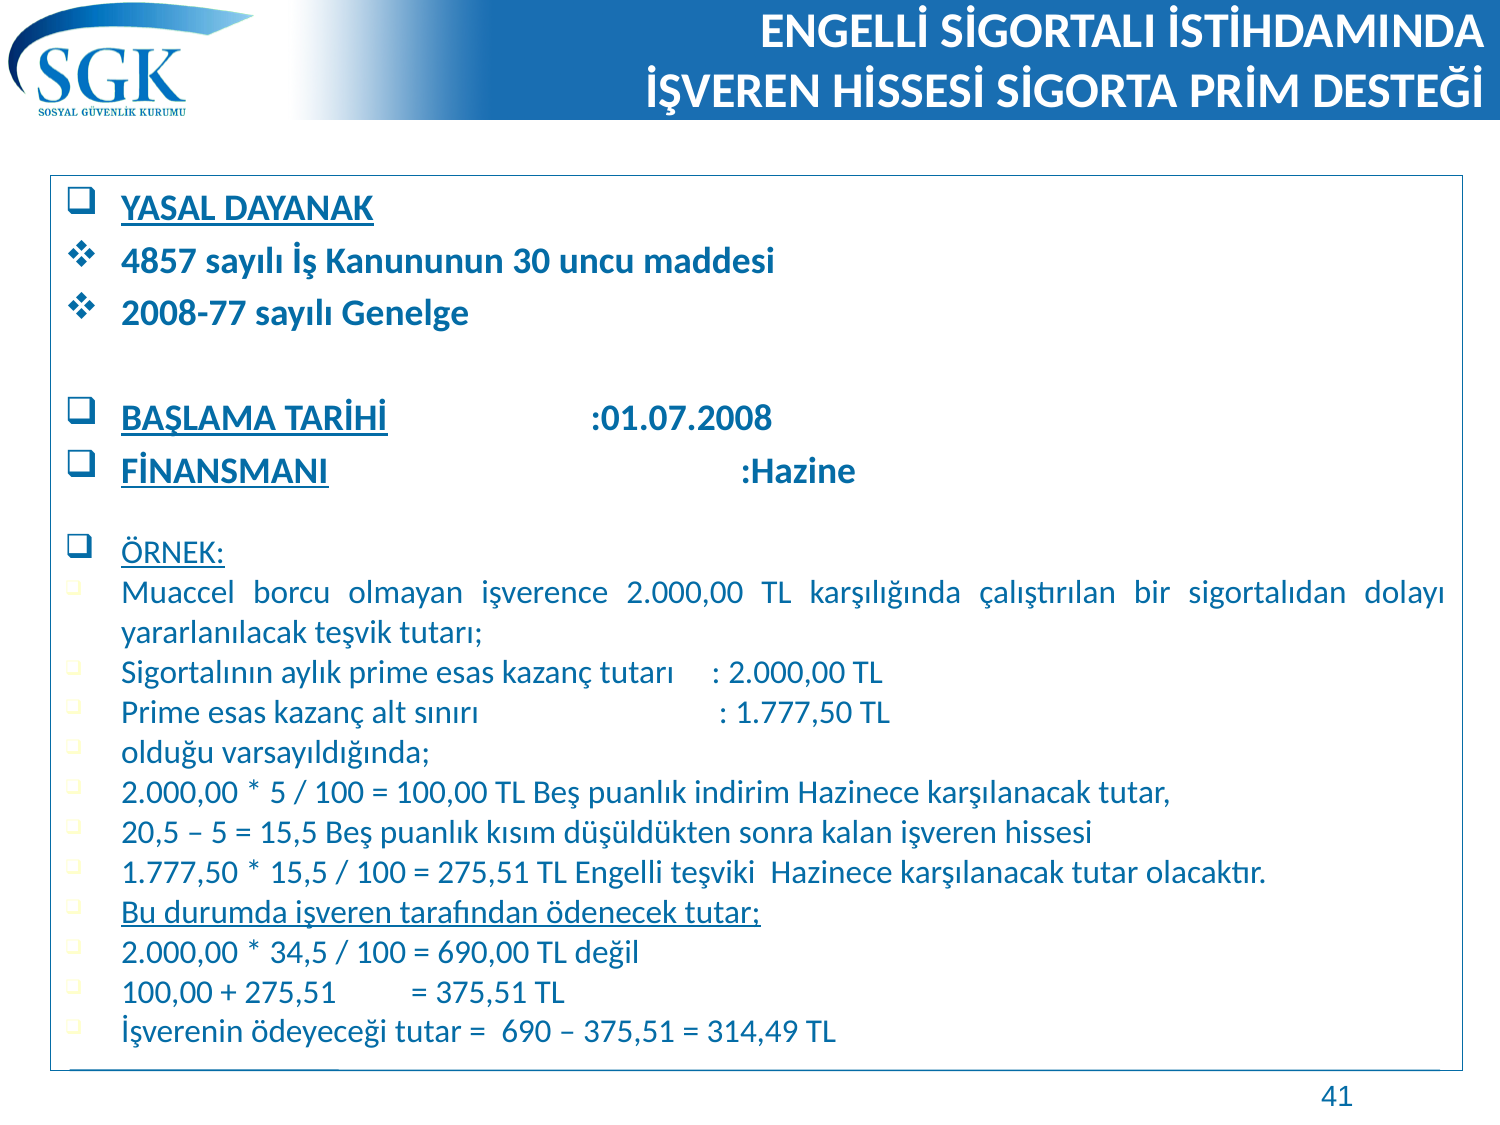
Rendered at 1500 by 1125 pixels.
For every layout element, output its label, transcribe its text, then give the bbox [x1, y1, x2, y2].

list YASAL DAYANAK 4857 sayılı İş Kanununun 30 uncu maddesi 2008-77 sayılı Genelge BAŞLAMA TARİHİ :01.07.2008 FİNANSMANI :Hazine ÖRNEK: Muaccel borcu olmayan işverence 2.000,00 TL karşılığında çalıştırılan bir sigortalıdan dolayı yararlanılacak teşvik tutarı; Sigortalının aylık prime esas kazanç tutarı : 2.000,00 TL Prime esas kazanç alt sınırı : 1.777,50 TL olduğu varsayıldığında; 2.000,00 * 5 / 100 = 100,00 TL Beş puanlık indirim Hazinece karşılanacak tutar, 20,5 – 5 = 15,5 Beş puanlık kısım düşüldükten sonra kalan işveren hissesi 1.777,50 * 15,5 / 100 = 275,51 TL Engelli teşviki Hazinece karşılanacak tutar olacaktır. Bu durumda işveren tarafından ödenecek tutar; 2.000,00 * 34,5 / 100 = 690,00 TL değil 100,00 + 275,51 = 375,51 TL İşverenin ödeyeceği tutar = 690 – 375,51 = 314,49 TL [50, 175, 1463, 1071]
slide_number [1305, 1065, 1442, 1125]
picture [0, 0, 1500, 120]
title ENGELLİ SİGORTALI İSTİHDAMINDA İŞVEREN HİSSESİ SİGORTA PRİM DESTEĞİ [421, 0, 1500, 117]
